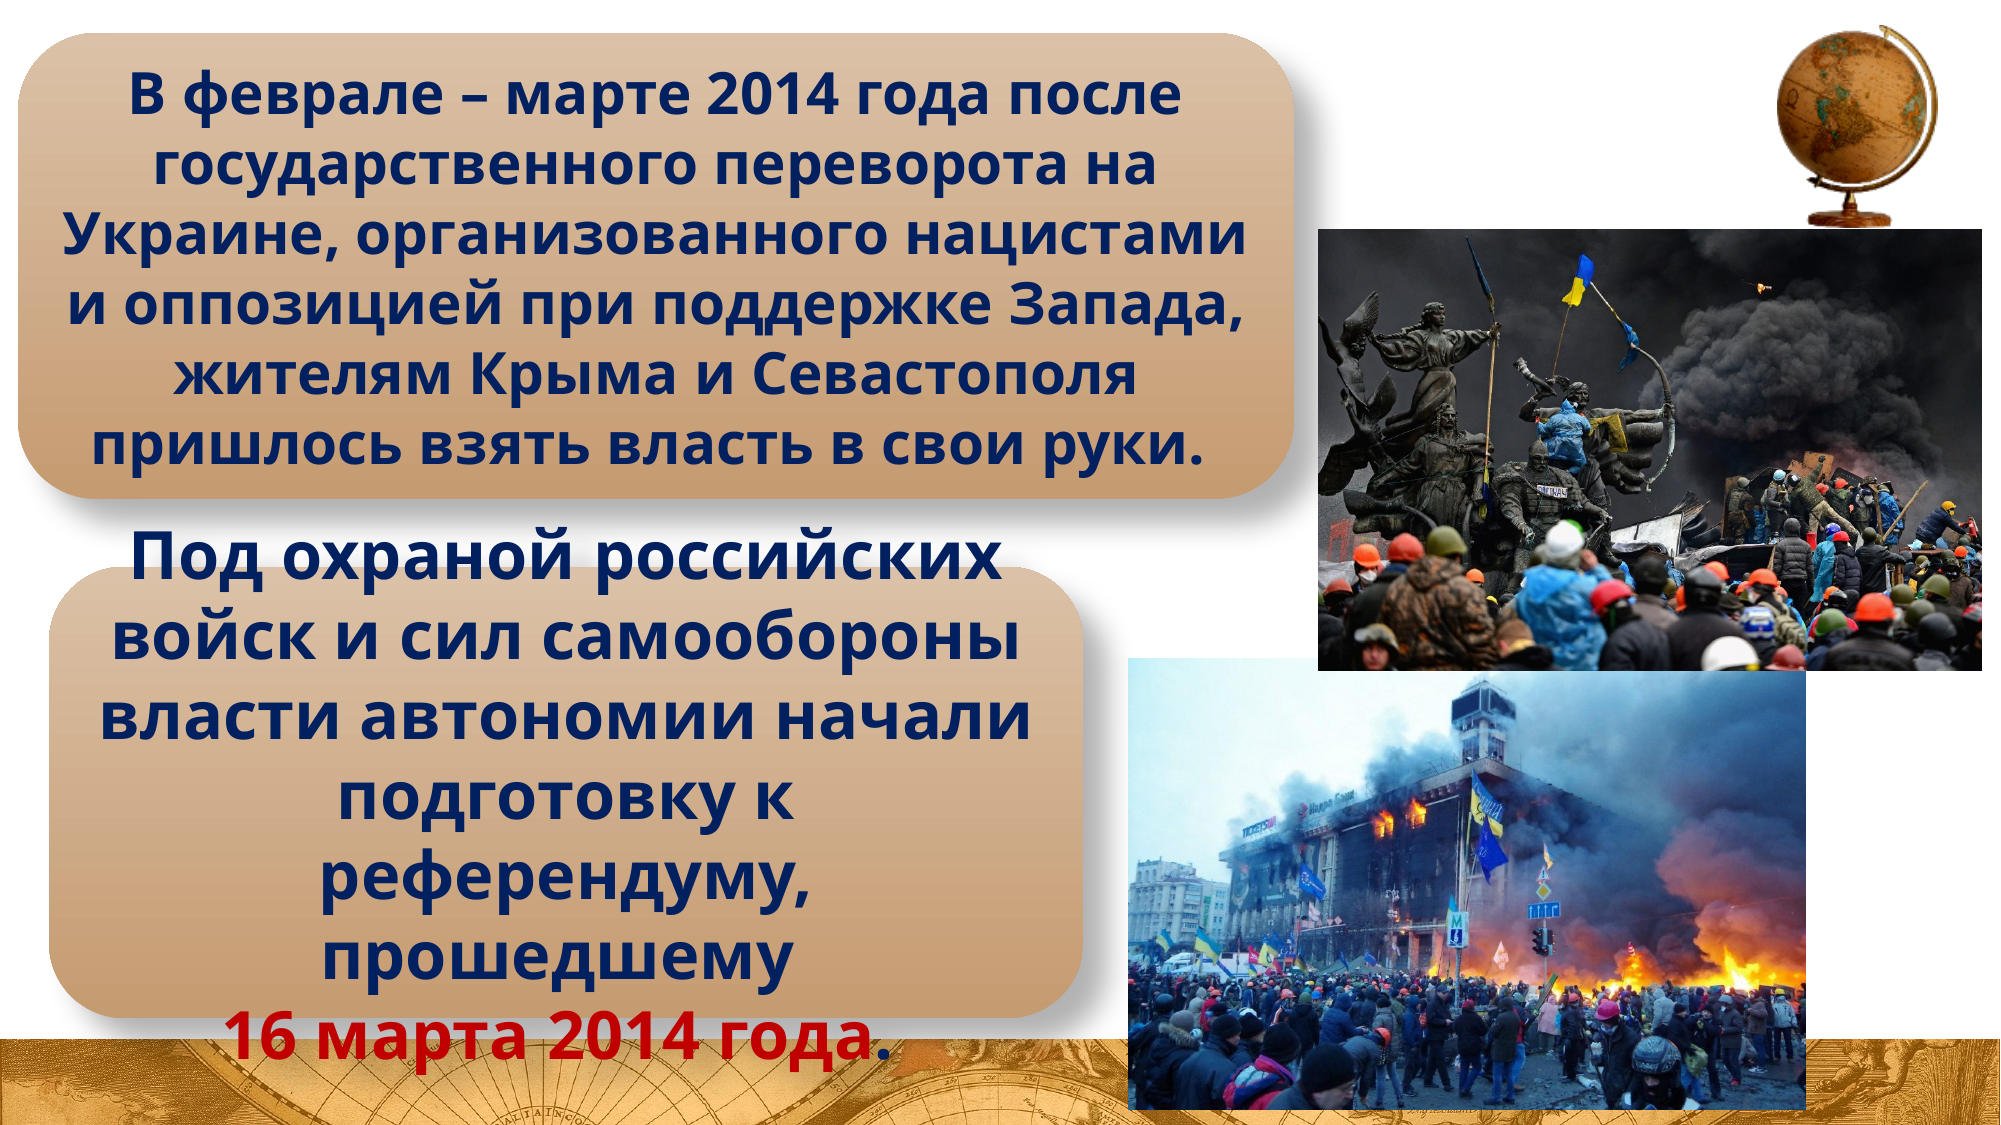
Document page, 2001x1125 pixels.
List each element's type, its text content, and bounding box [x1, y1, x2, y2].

text_box В феврале – марте 2014 года после государственного переворота на Украине, организованного нацистами и оппозицией при поддержке Запада, жителям Крыма и Севастополя пришлось взять власть в свои руки. [18, 33, 1294, 499]
text_box Под охраной российских войск и сил самообороны власти автономии начали подготовку к референдуму, прошедшему 16 марта 2014 года. [48, 566, 1084, 1019]
picture [0, 229, 2000, 1125]
picture [1777, 25, 1938, 228]
